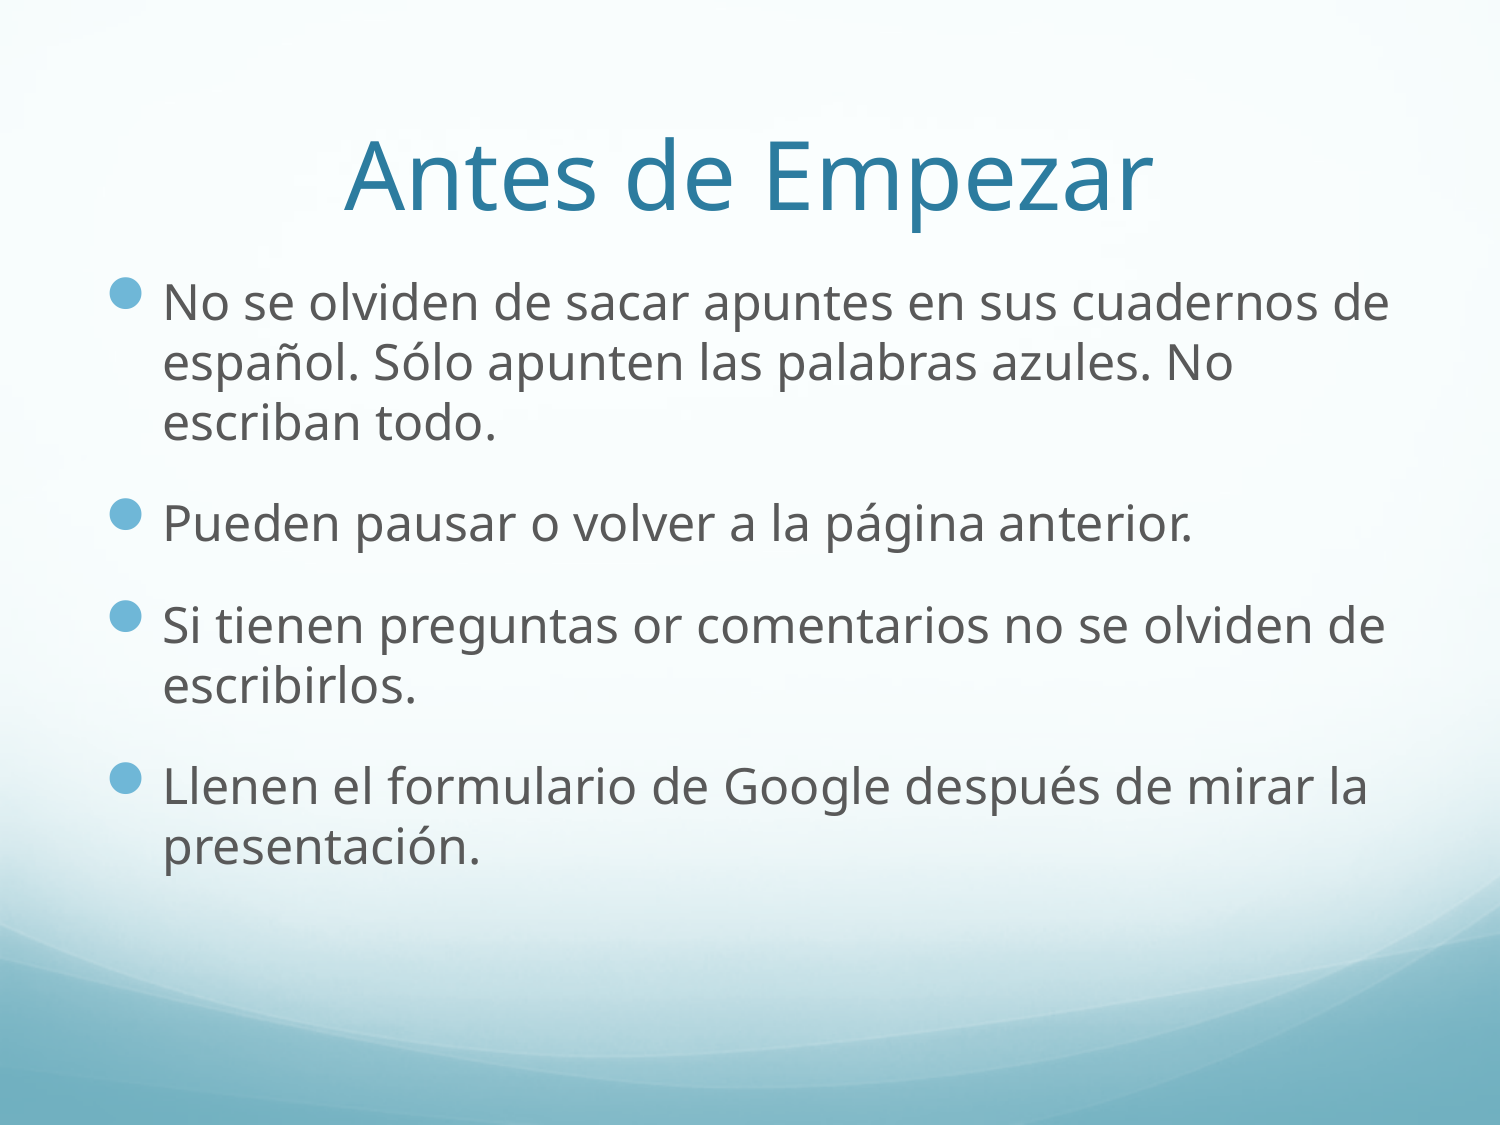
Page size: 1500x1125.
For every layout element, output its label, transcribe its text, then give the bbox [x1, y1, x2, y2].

list No se olviden de sacar apuntes en sus cuadernos de español. Sólo apunten las palabras azules. No escriban todo. Pueden pausar o volver a la página anterior. Si tienen preguntas or comentarios no se olviden de escribirlos. Llenen el formulario de Google después de mirar la presentación. [90, 262, 1410, 975]
title Antes de Empezar [90, 17, 1410, 237]
